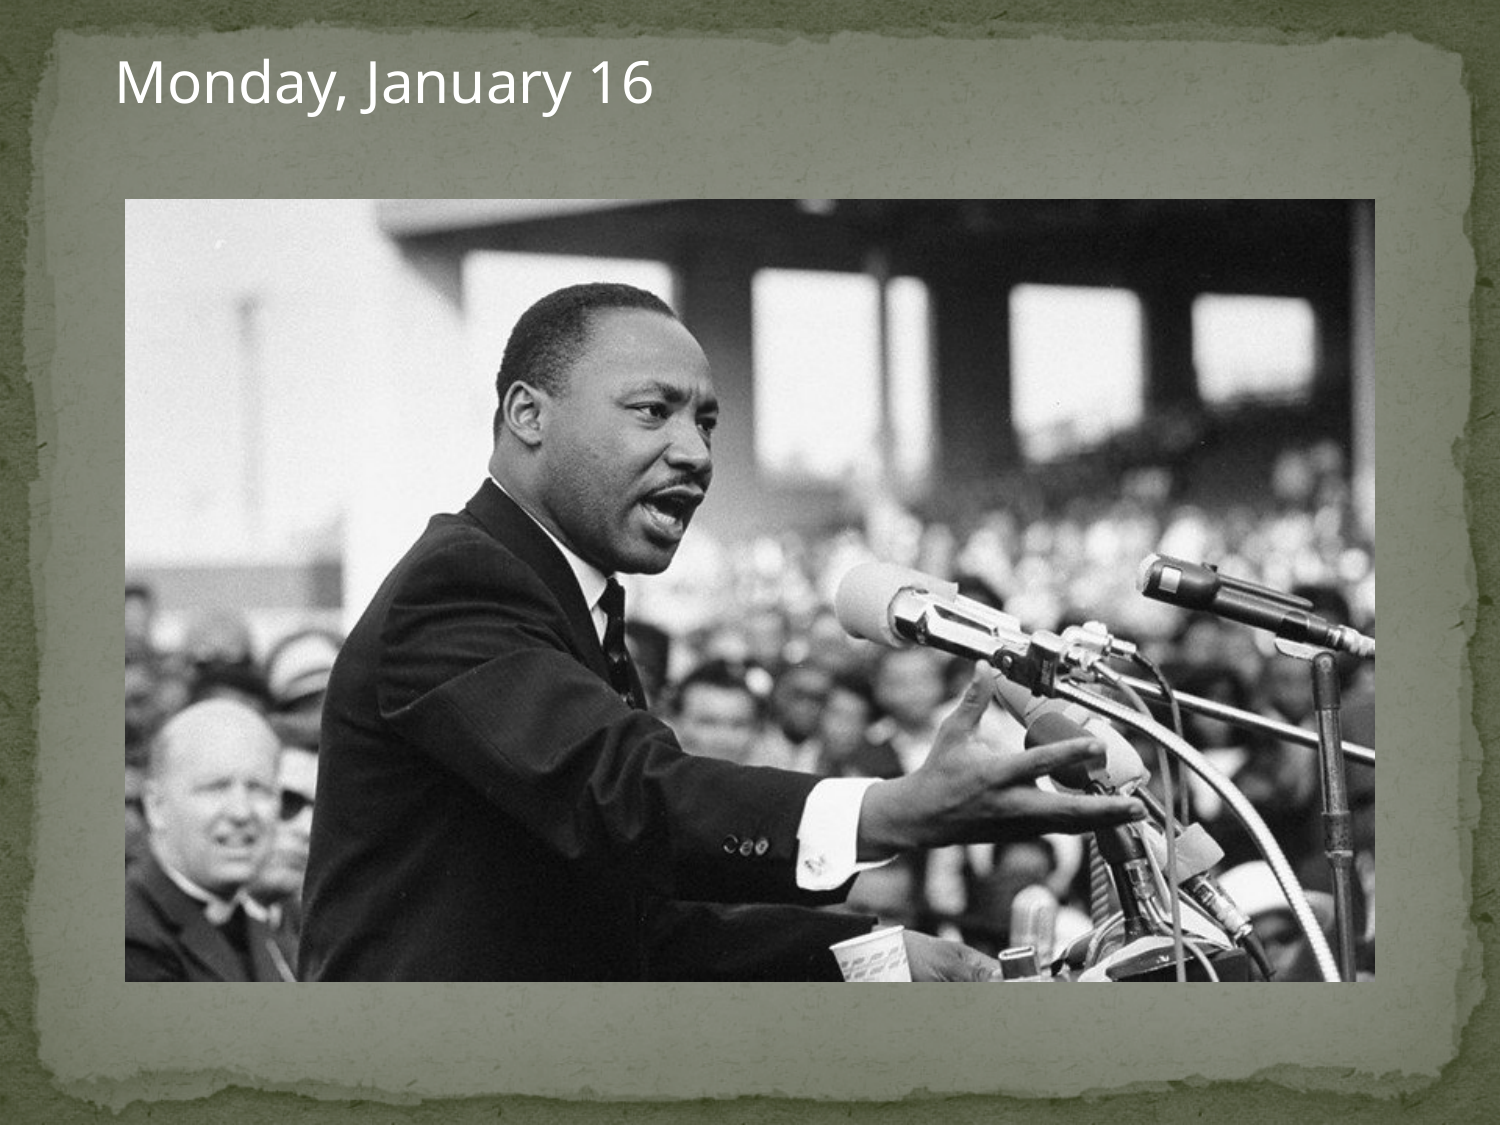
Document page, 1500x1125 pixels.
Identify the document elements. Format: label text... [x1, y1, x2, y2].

text_box Monday, January 16 [99, 37, 1075, 123]
picture [125, 199, 1375, 982]
